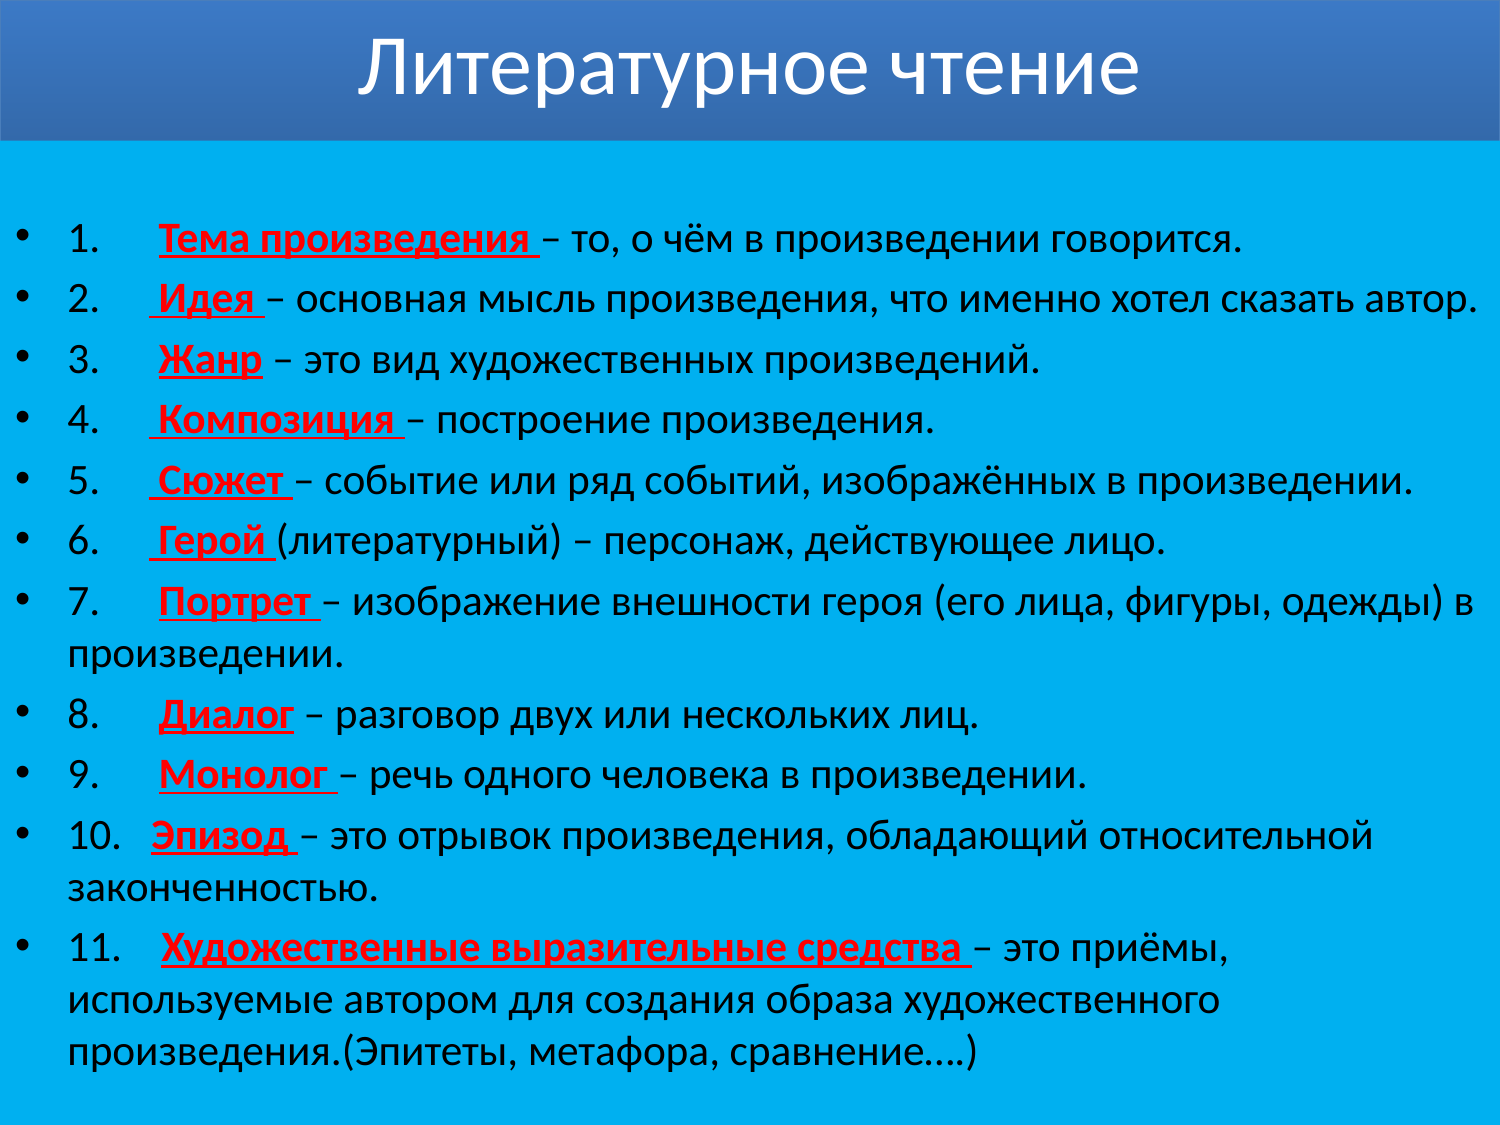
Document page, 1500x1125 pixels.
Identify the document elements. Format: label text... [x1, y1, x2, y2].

list 1. Тема произведения – то, о чём в произведении говорится. 2. Идея – основная мысль произведения, что именно хотел сказать автор. 3. Жанр – это вид художественных произведений. 4. Композиция – построение произведения. 5. Сюжет – событие или ряд событий, изображённых в произведении. 6. Герой (литературный) – персонаж, действующее лицо. 7. Портрет – изображение внешности героя (его лица, фигуры, одежды) в произведении. 8. Диалог – разговор двух или нескольких лиц. 9. Монолог – речь одного человека в произведении. 10. Эпизод – это отрывок произведения, обладающий относительной законченностью. 11. Художественные выразительные средства – это приёмы, используемые автором для создания образа художественного произведения.(Эпитеты, метафора, сравнение….) [0, 140, 1500, 1125]
title Литературное чтение [0, 0, 1500, 140]
